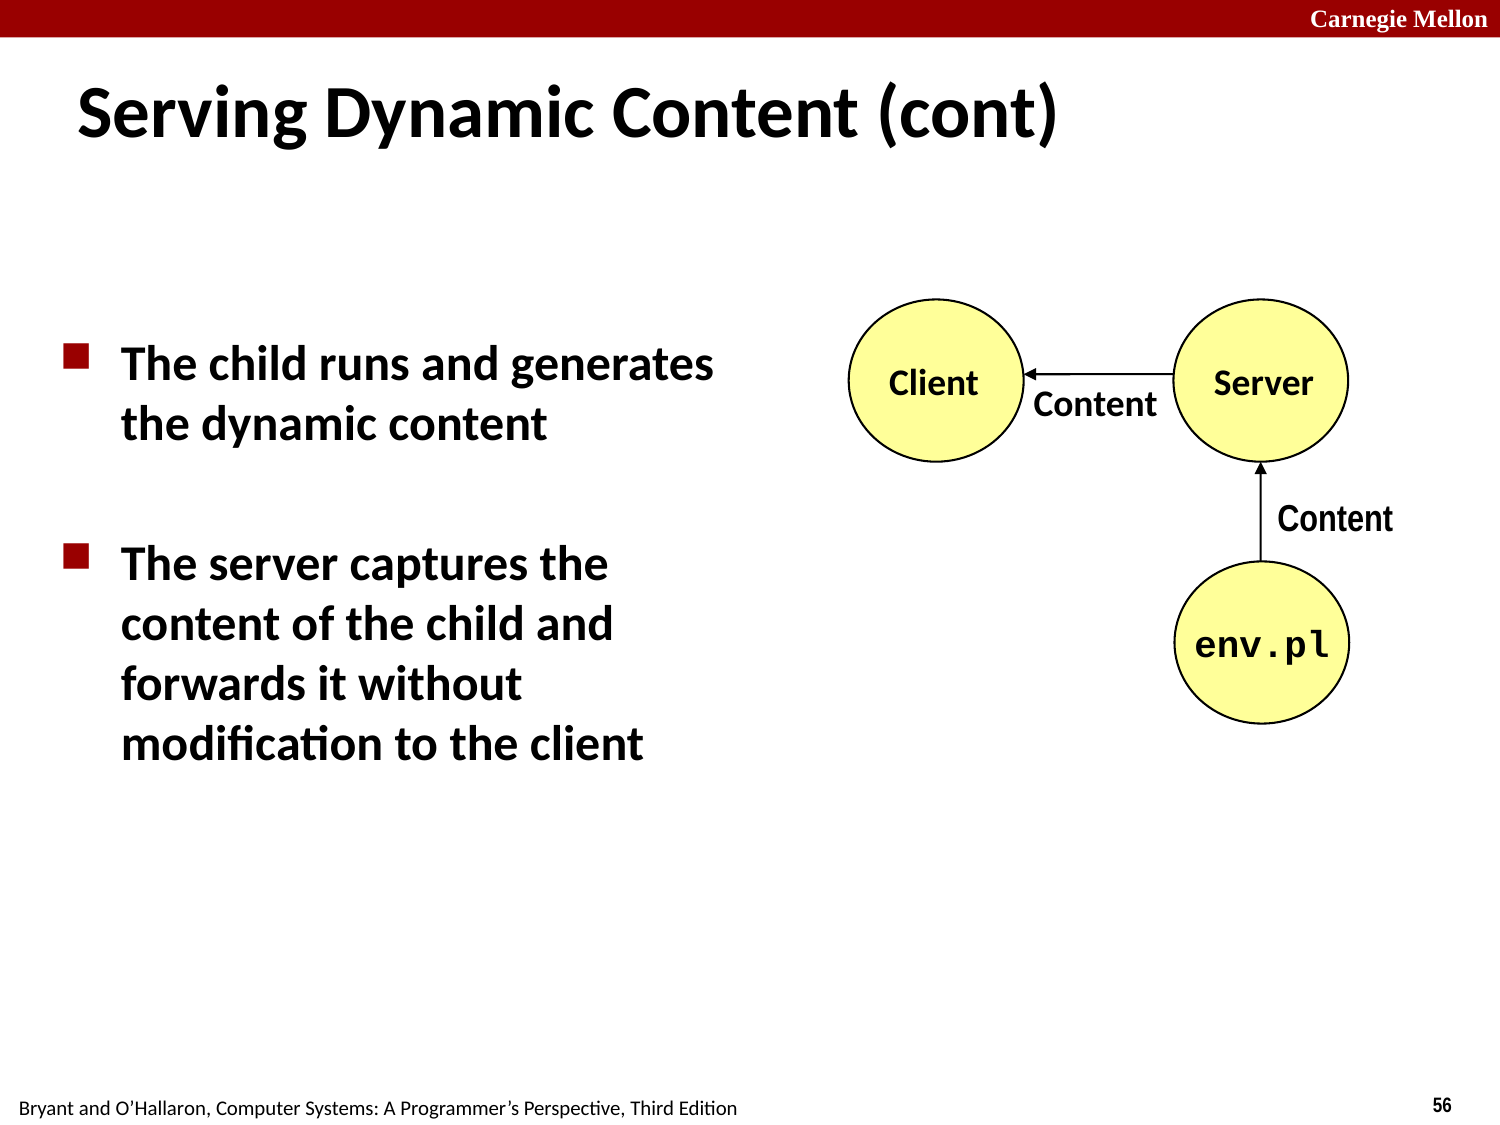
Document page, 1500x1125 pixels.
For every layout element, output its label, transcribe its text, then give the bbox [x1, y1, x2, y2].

text_box Server [1173, 299, 1349, 462]
text_box Content [1018, 371, 1173, 432]
title Serving Dynamic Content (cont) [62, 54, 1413, 150]
text_box [1254, 461, 1267, 562]
list The child runs and generates the dynamic content The server captures the content of the child and forwards it without modification to the client [49, 322, 754, 1055]
text_box Client [848, 299, 1024, 462]
text_box [1023, 368, 1174, 381]
text_box Content [1262, 486, 1409, 547]
text_box env.pl [1174, 561, 1350, 724]
